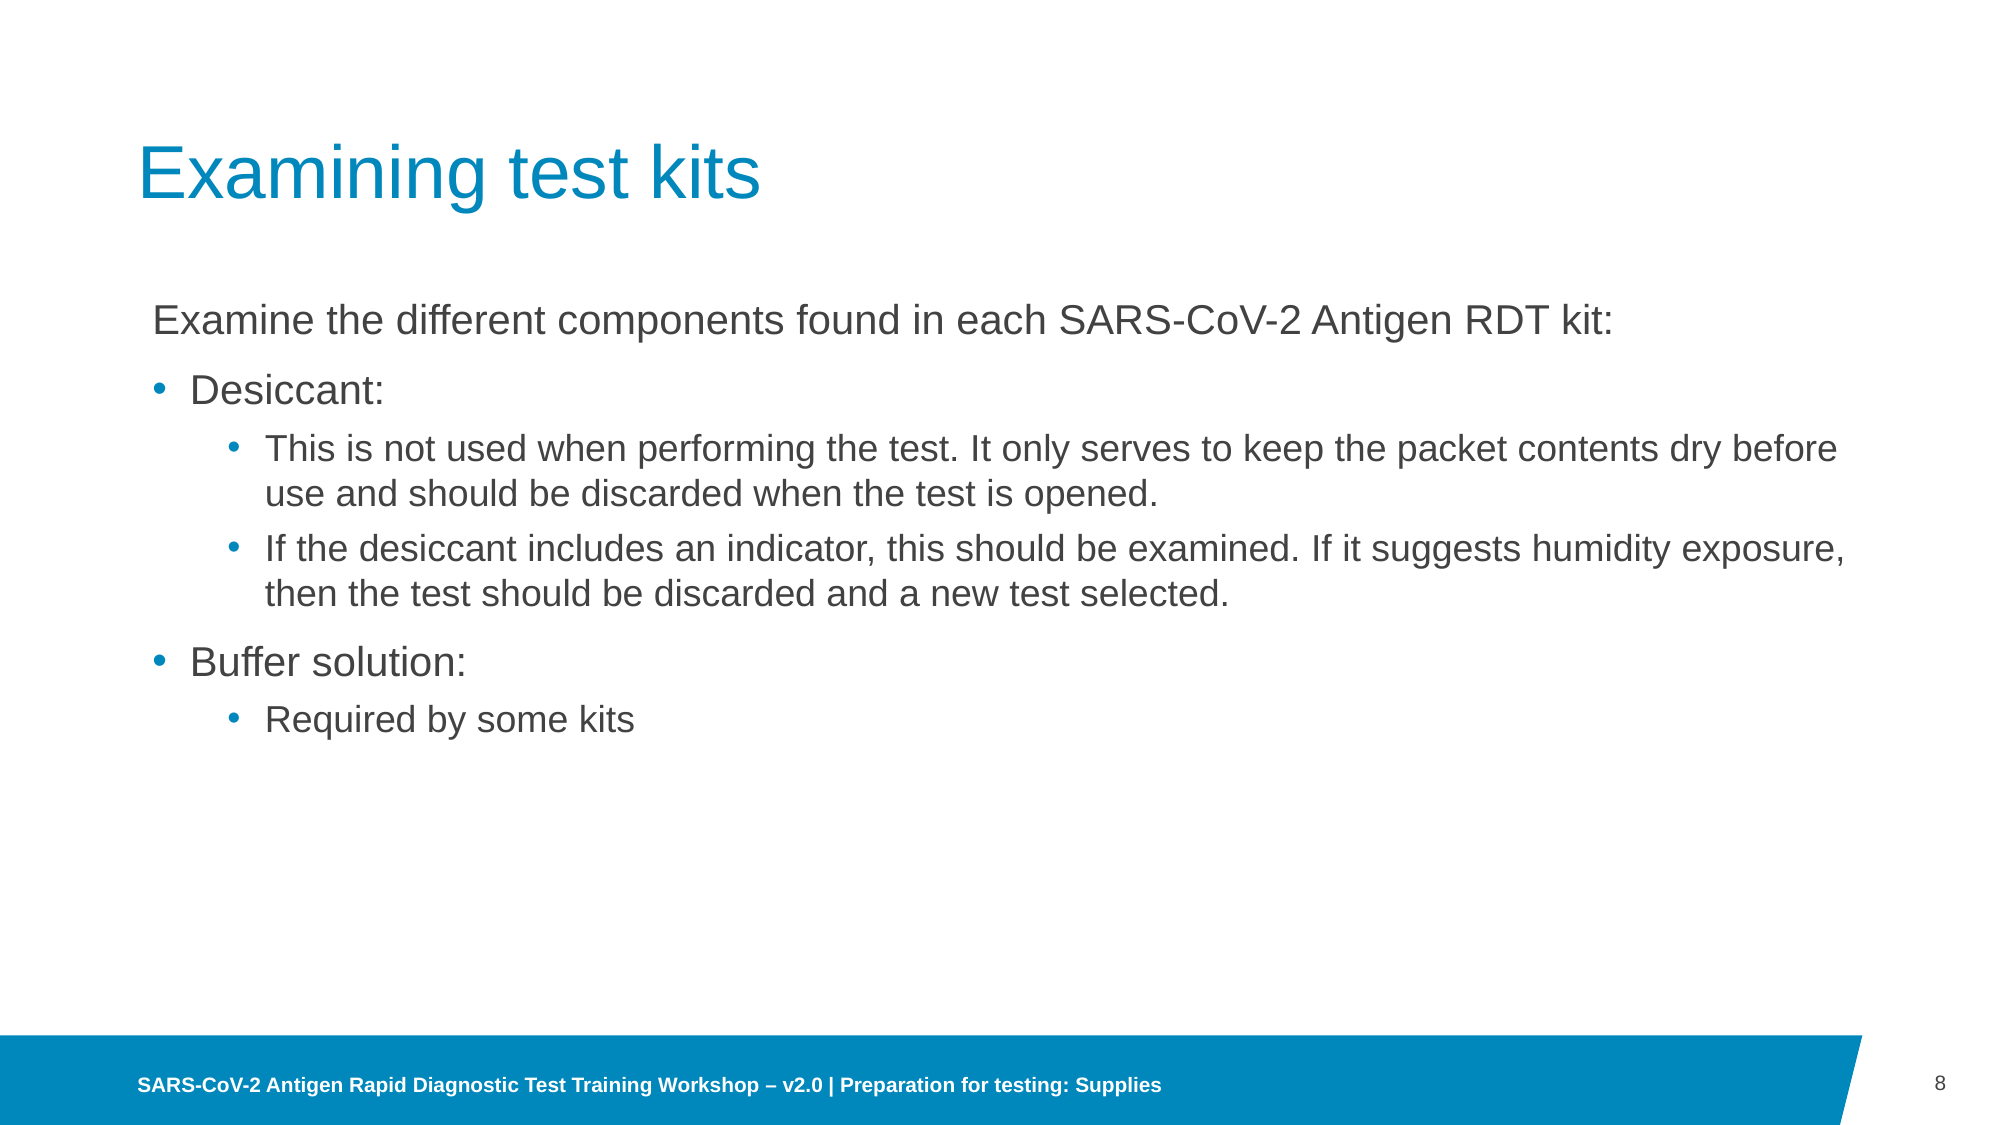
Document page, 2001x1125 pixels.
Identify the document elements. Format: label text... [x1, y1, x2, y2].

footer SARS-CoV-2 Antigen Rapid Diagnostic Test Training Workshop – v2.0 | Preparation for testing: Supplies [137, 1042, 1338, 1125]
title Examining test kits [137, 59, 1863, 215]
list Examine the different components found in each SARS-CoV-2 Antigen RDT kit: Desiccant: This is not used when performing the test. It only serves to keep the packet contents dry before use and should be discarded when the test is opened. If the desiccant includes an indicator, this should be examined. If it suggests humidity exposure, then the test should be discarded and a new test selected. Buffer solution: Required by some kits [137, 284, 1863, 1014]
slide_number 8 [1862, 1035, 1947, 1125]
